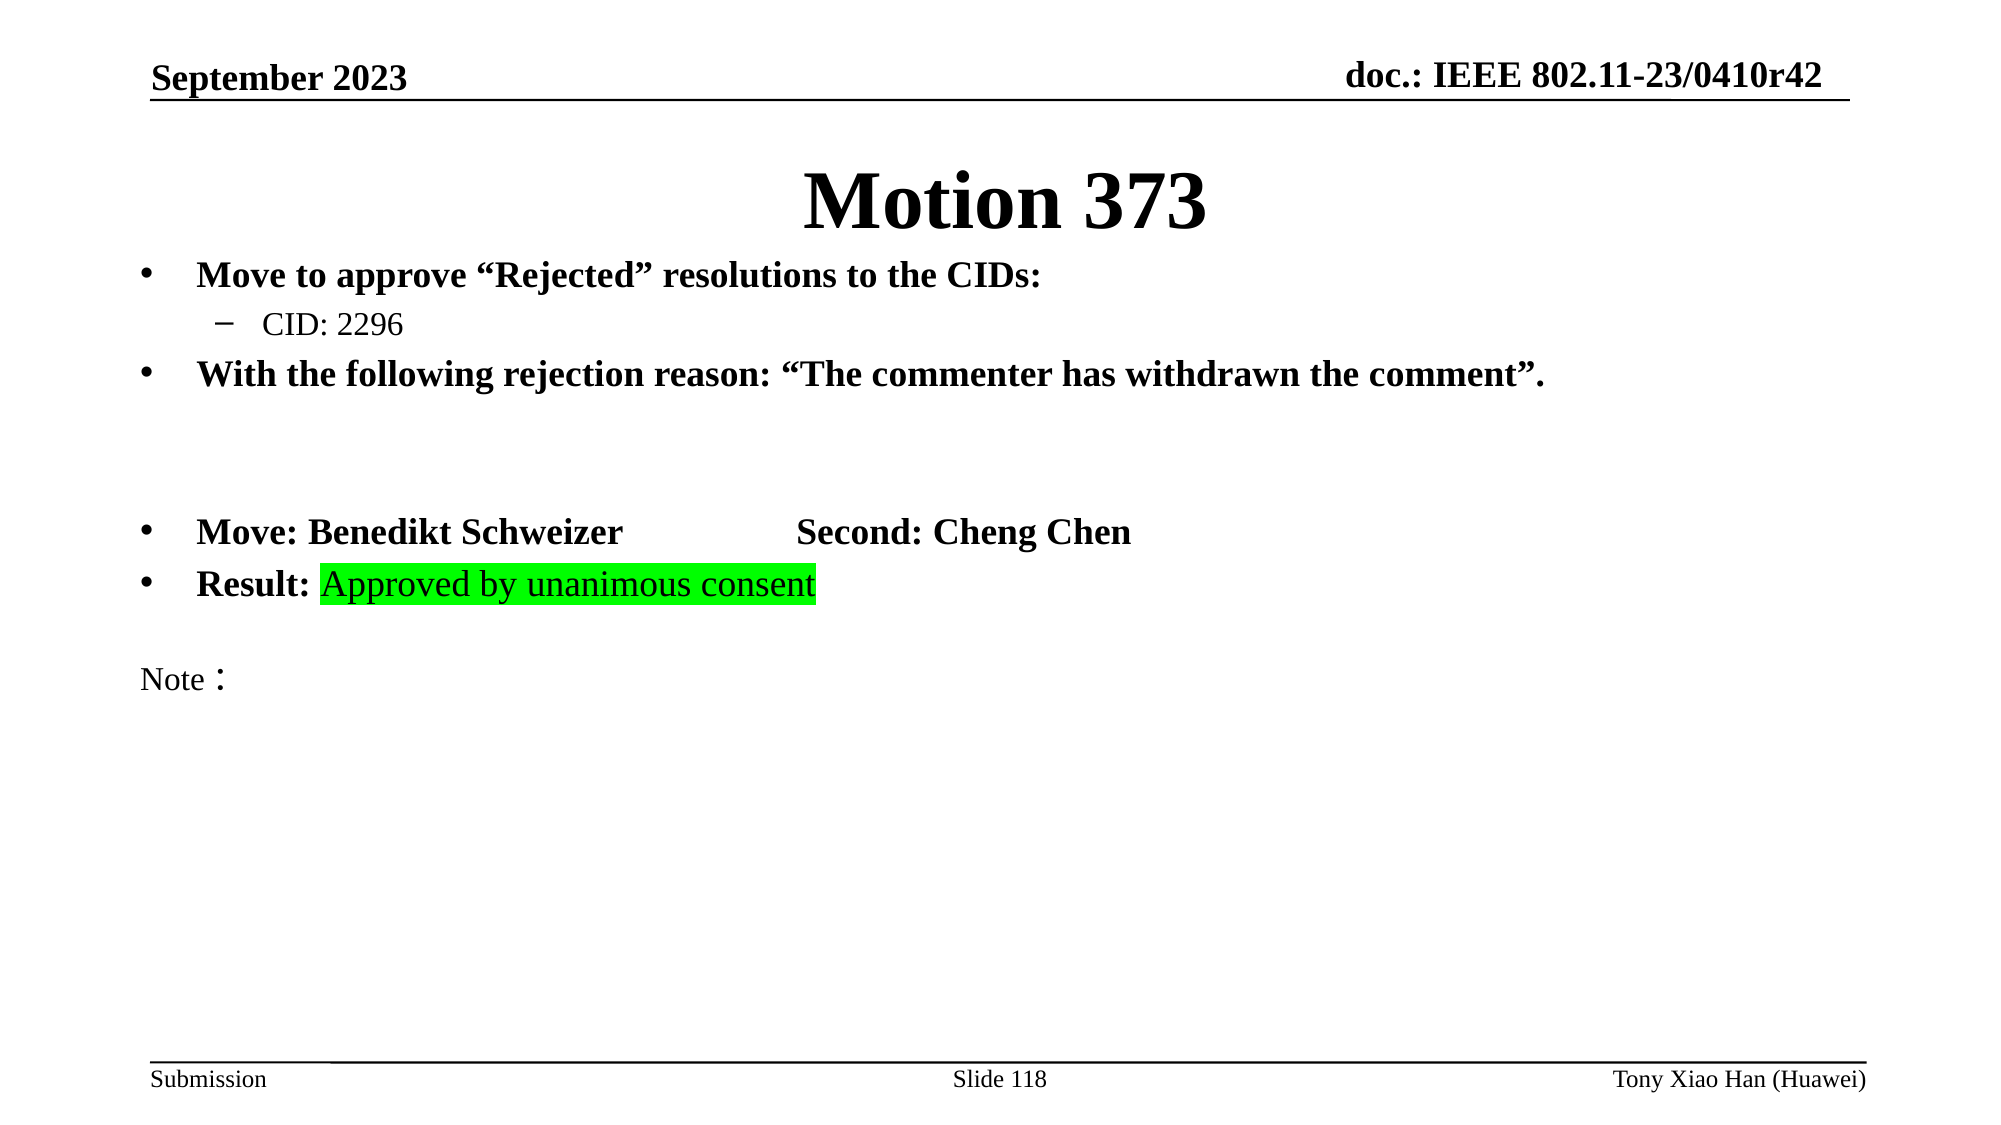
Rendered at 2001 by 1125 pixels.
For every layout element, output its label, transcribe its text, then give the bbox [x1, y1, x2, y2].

text_box Motion 373 [368, 137, 1644, 212]
text_box Move to approve “Rejected” resolutions to the CIDs: CID: 2296 With the following rejection reason: “The commenter has withdrawn the comment”. Move: Benedikt Schweizer Second: Cheng Chen Result: Approved by unanimous consent Note： [125, 212, 1888, 900]
